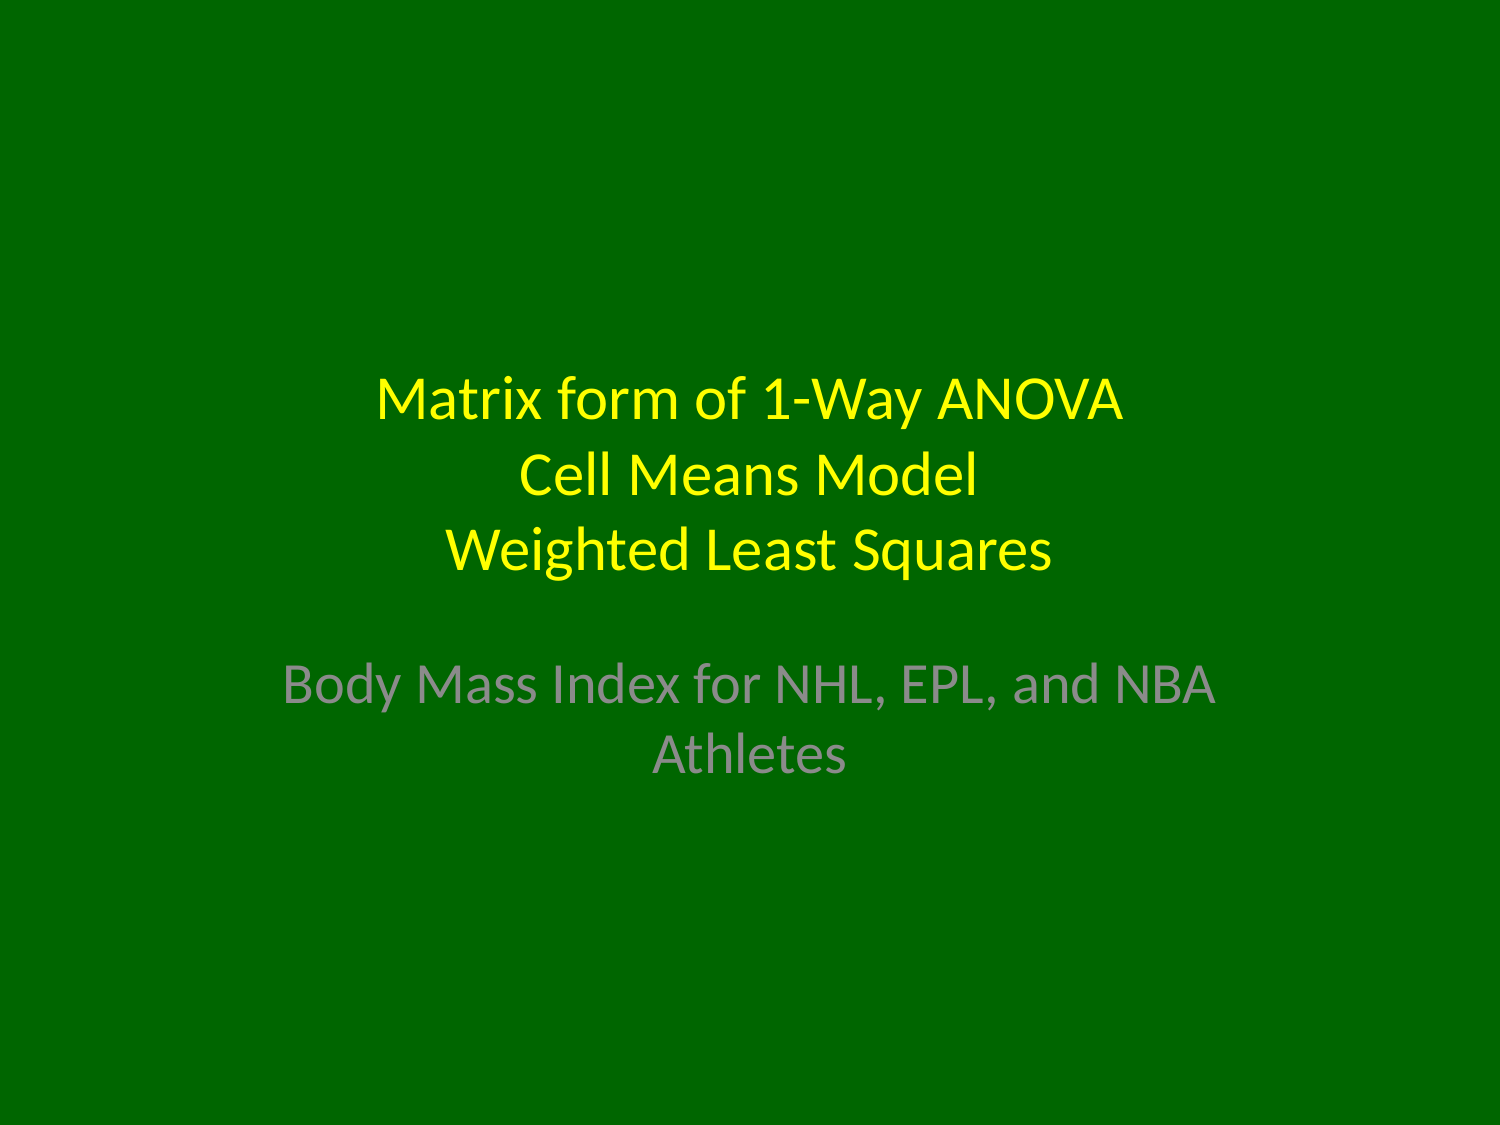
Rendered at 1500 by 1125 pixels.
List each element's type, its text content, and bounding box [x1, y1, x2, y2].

title Matrix form of 1-Way ANOVA Cell Means Model Weighted Least Squares [112, 349, 1388, 591]
subtitle Body Mass Index for NHL, EPL, and NBA Athletes [225, 637, 1275, 925]
